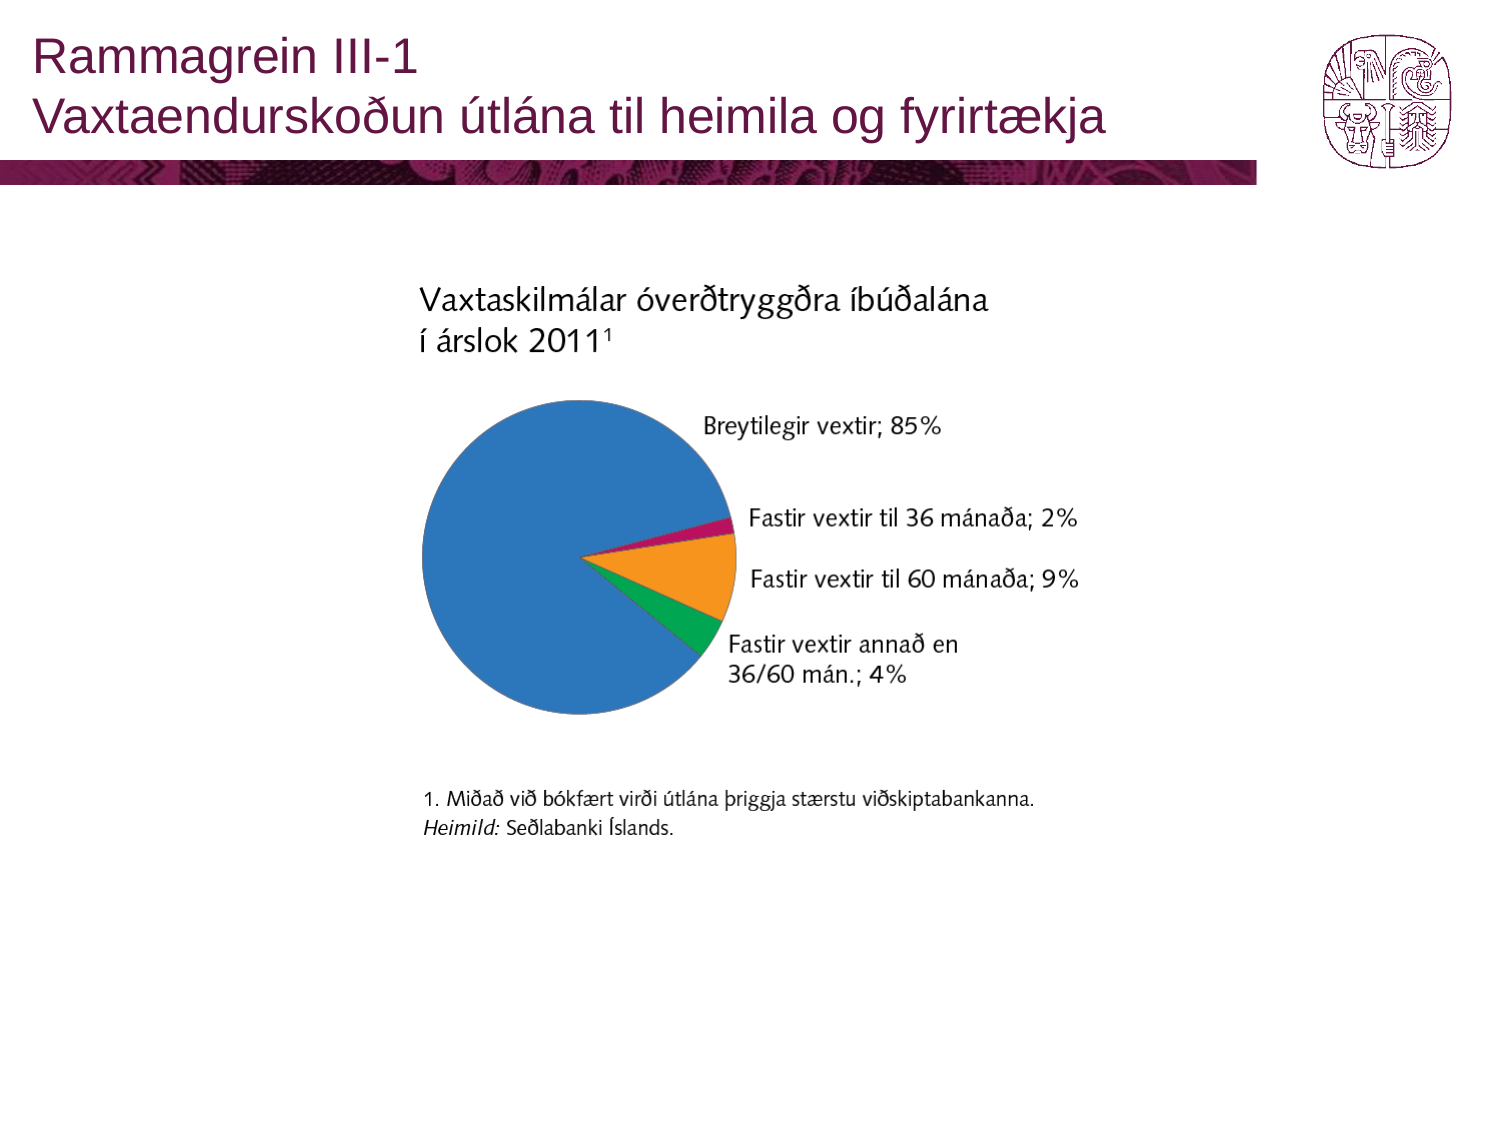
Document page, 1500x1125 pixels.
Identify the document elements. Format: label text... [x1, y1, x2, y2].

picture [0, 160, 1258, 185]
picture [419, 283, 1081, 842]
title Rammagrein III-1 Vaxtaendurskoðun útlána til heimila og fyrirtækja [17, 19, 1247, 149]
picture [1316, 31, 1456, 173]
